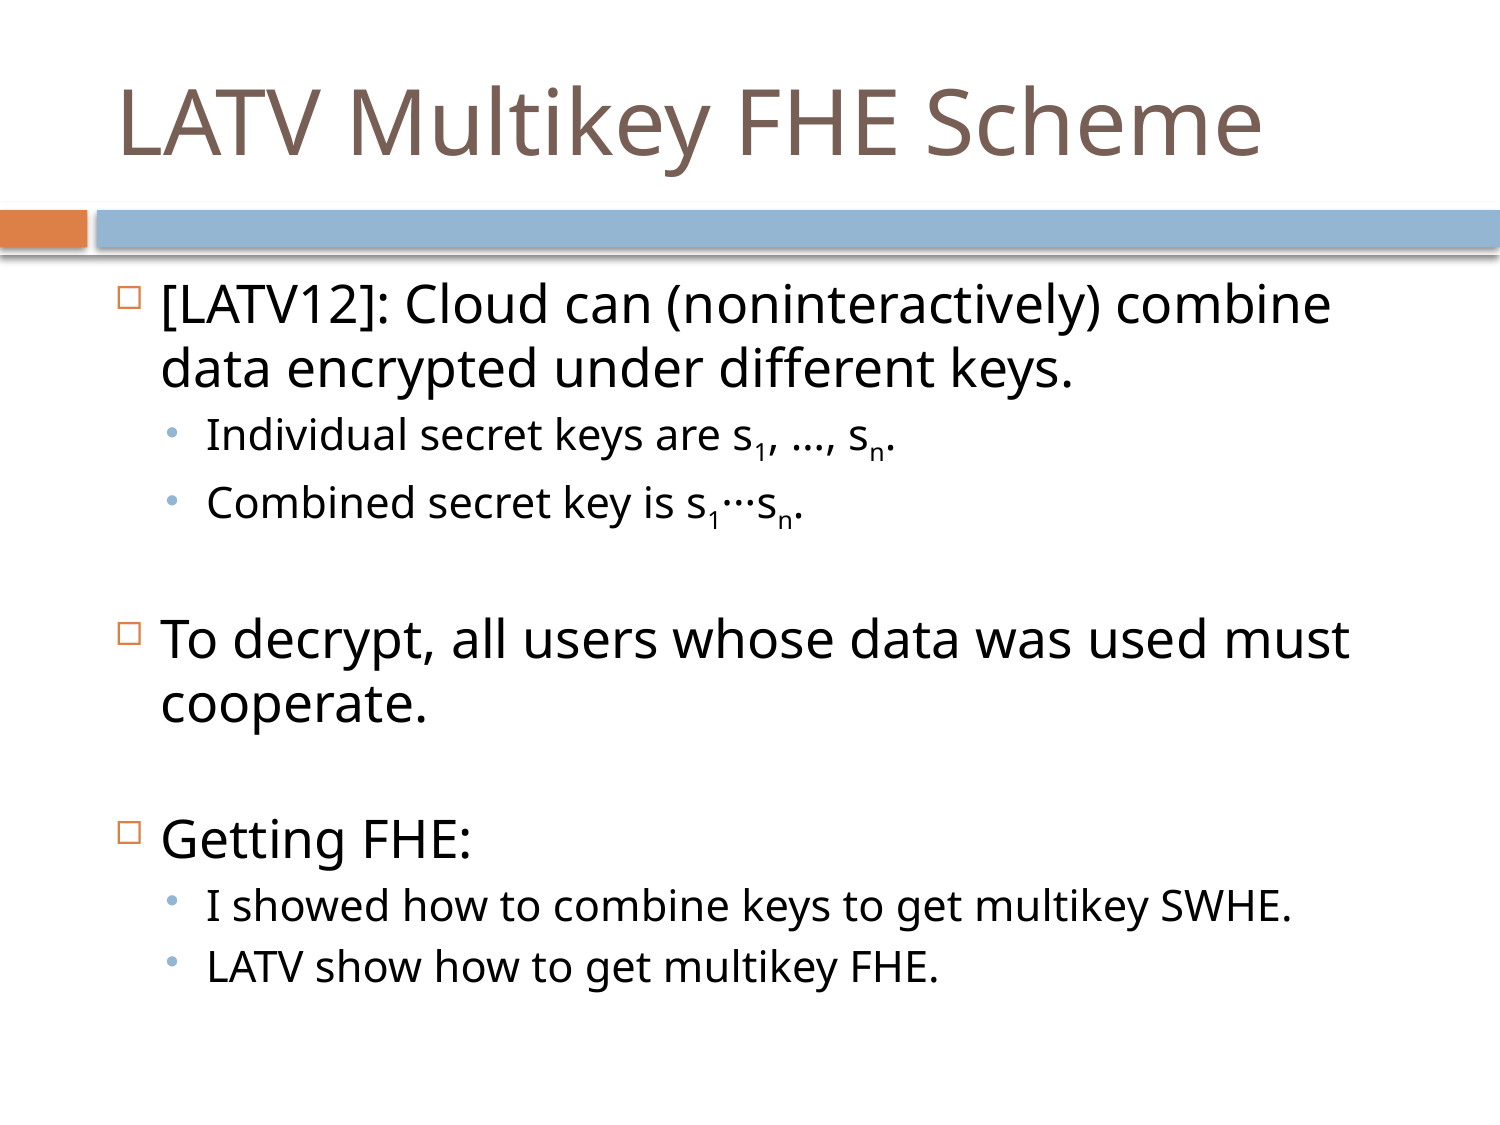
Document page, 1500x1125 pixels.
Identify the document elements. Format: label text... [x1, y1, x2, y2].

list [LATV12]: Cloud can (noninteractively) combine data encrypted under different keys. Individual secret keys are s1, …, sn. Combined secret key is s1···sn. To decrypt, all users whose data was used must cooperate. Getting FHE: I showed how to combine keys to get multikey SWHE. LATV show how to get multikey FHE. [100, 262, 1438, 1000]
title LATV Multikey FHE Scheme [100, 37, 1438, 200]
